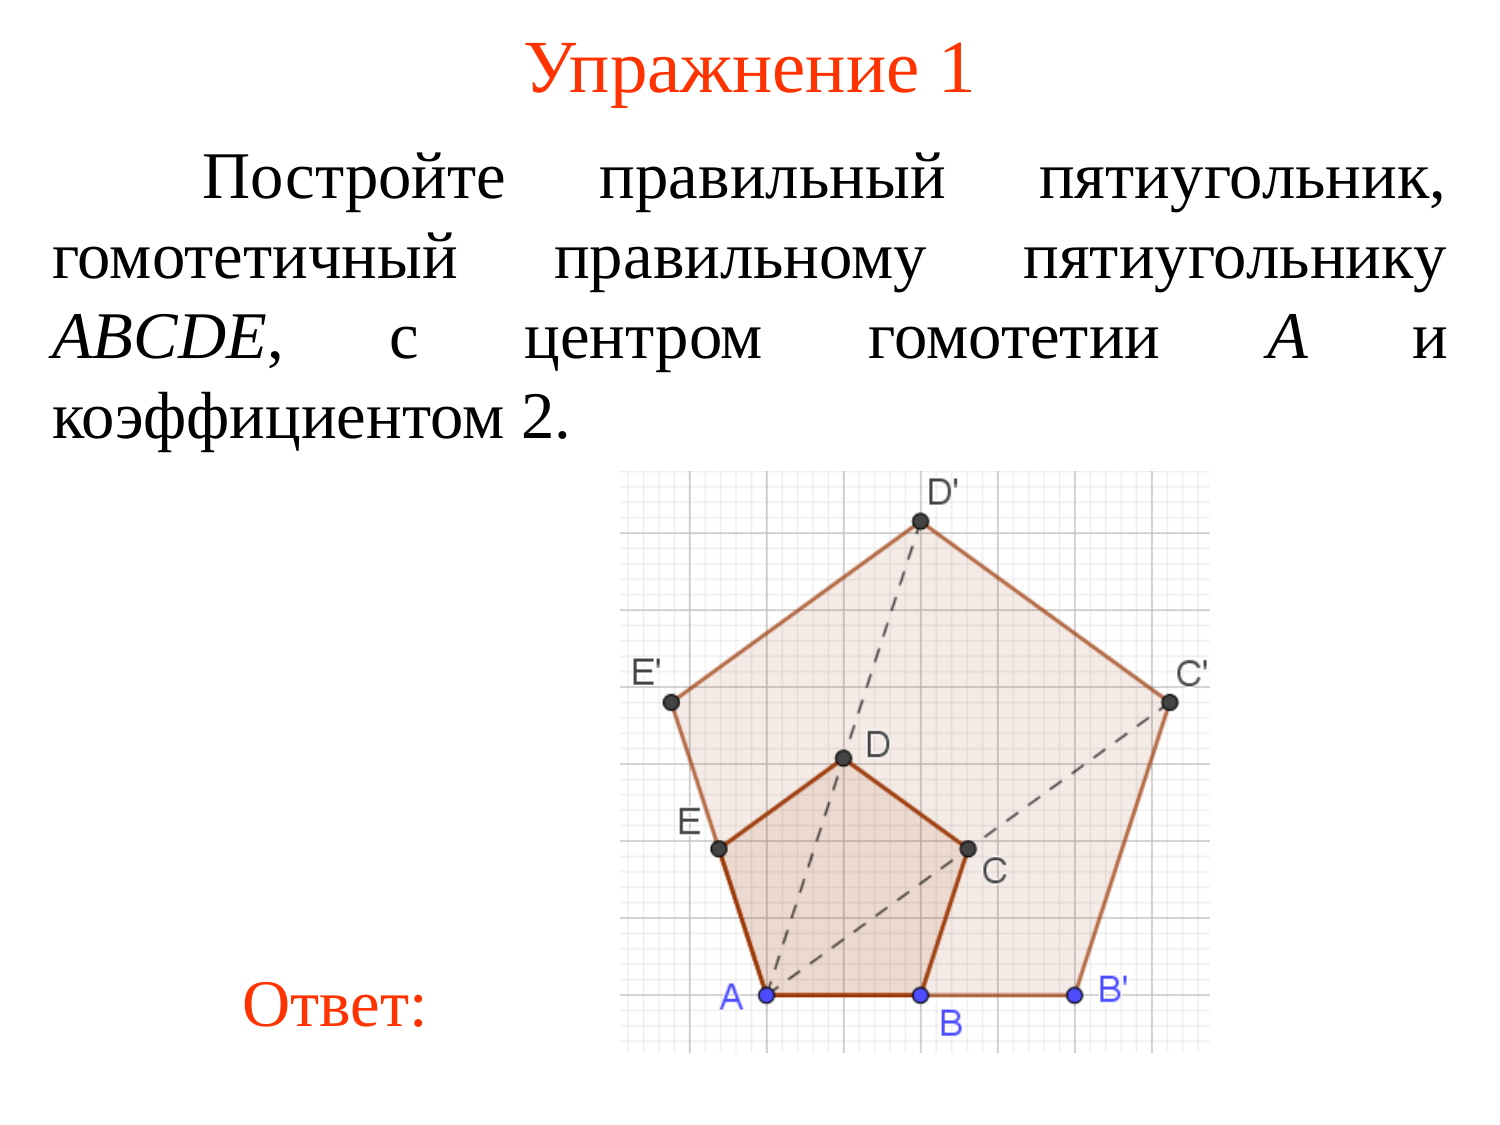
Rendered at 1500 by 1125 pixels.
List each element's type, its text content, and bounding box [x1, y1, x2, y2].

text_box Постройте правильный пятиугольник, гомотетичный правильному пятиугольнику ABCDE, с центром гомотетии A и коэффициентом 2. [37, 124, 1463, 460]
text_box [77, 471, 1465, 1053]
title Упражнение 1 [112, 24, 1388, 100]
